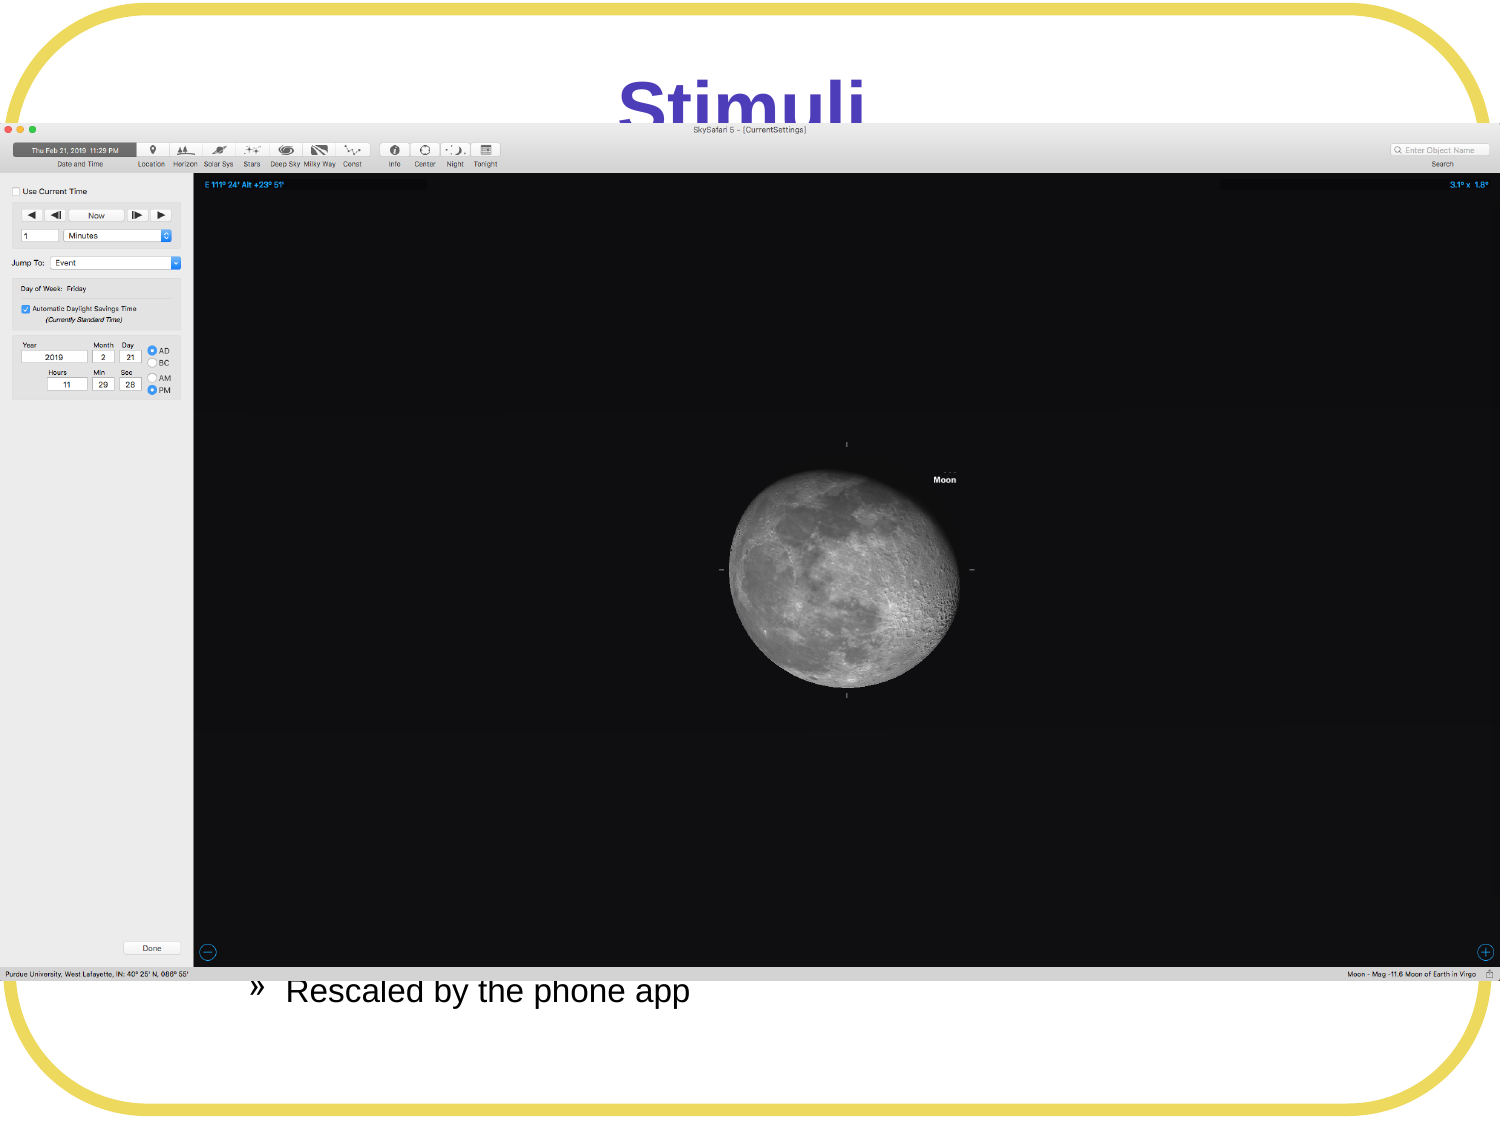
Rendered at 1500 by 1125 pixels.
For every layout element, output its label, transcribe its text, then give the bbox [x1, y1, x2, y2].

title Stimuli [155, 48, 1331, 122]
picture [0, 123, 1500, 981]
